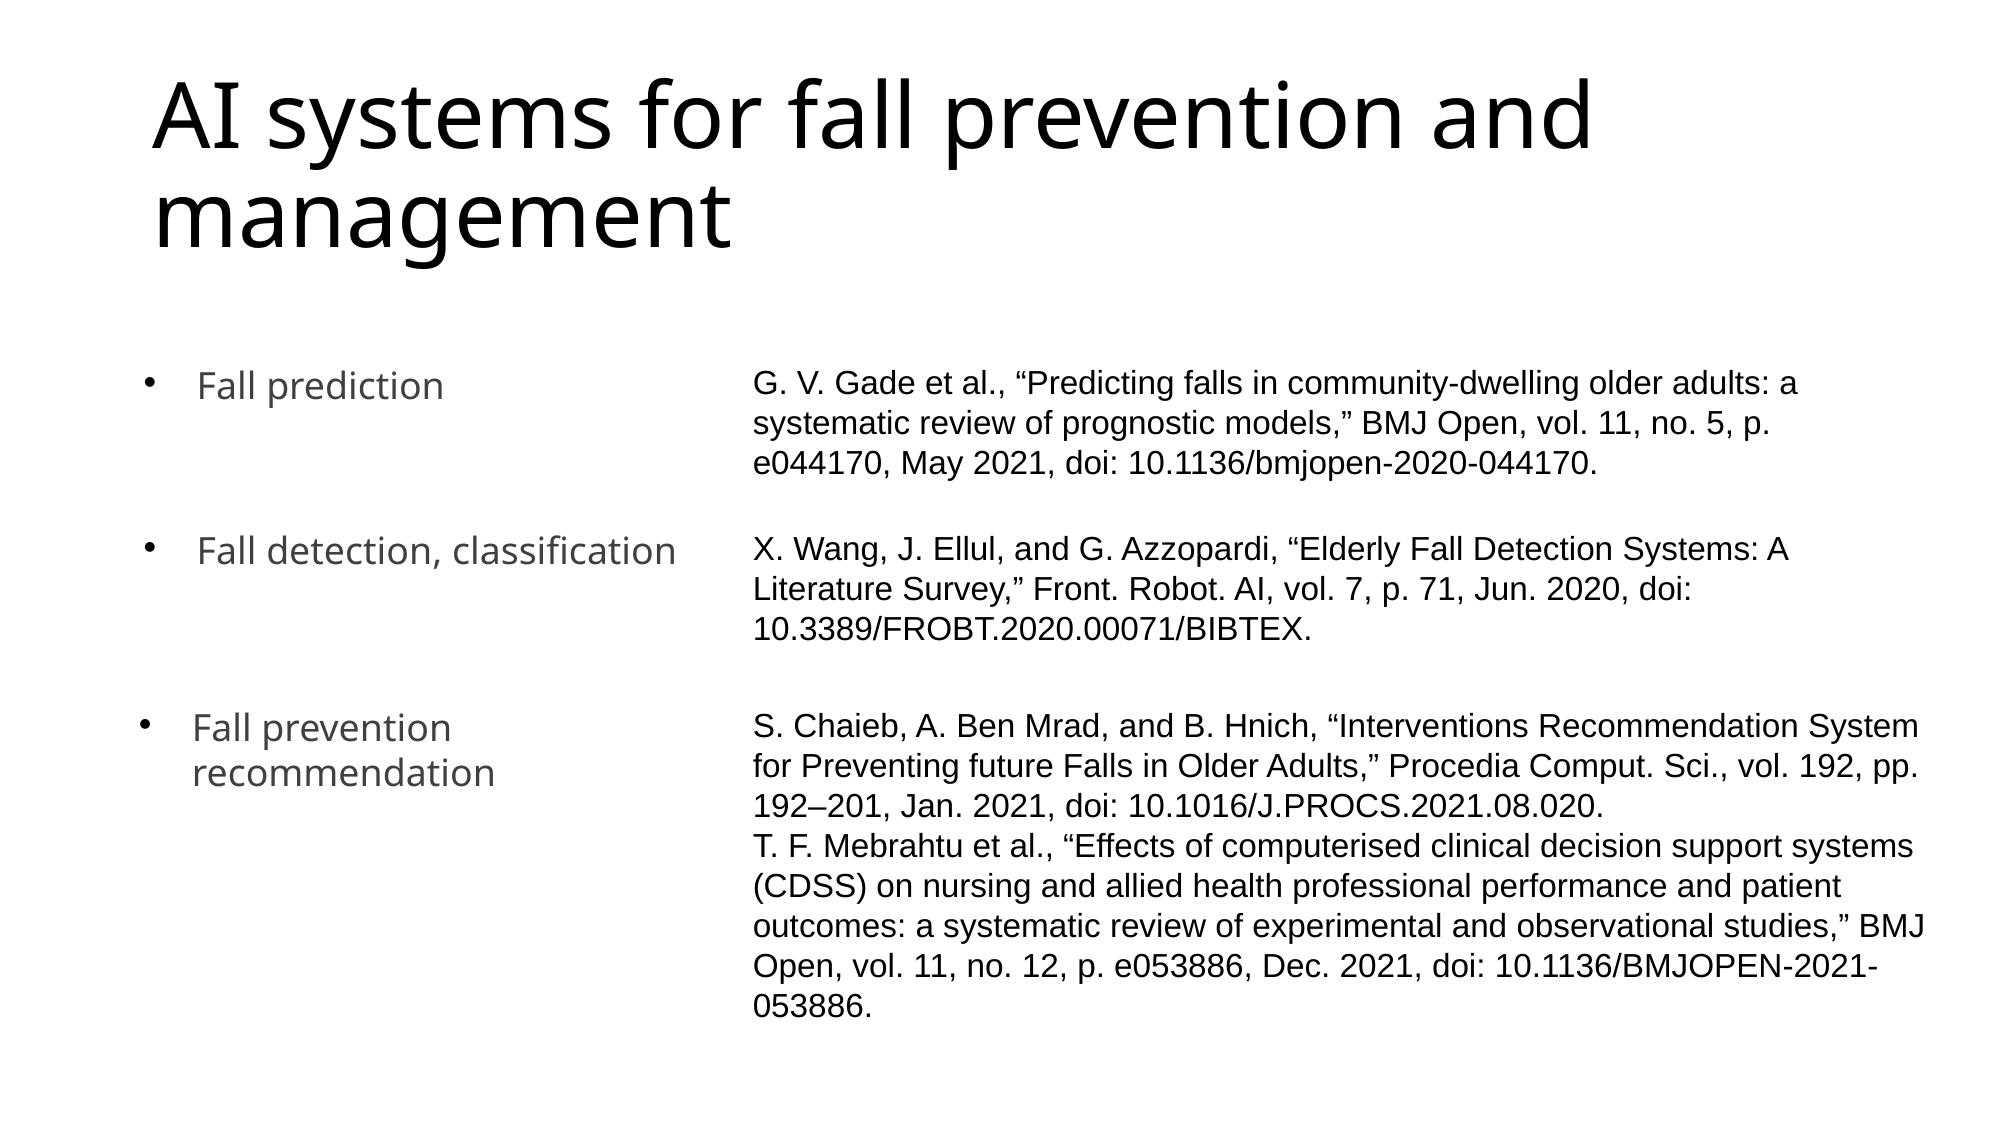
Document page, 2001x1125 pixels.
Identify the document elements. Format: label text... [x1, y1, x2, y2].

text_box G. V. Gade et al., “Predicting falls in community-dwelling older adults: a systematic review of prognostic models,” BMJ Open, vol. 11, no. 5, p. e044170, May 2021, doi: 10.1136/bmjopen-2020-044170. [738, 353, 1920, 502]
text_box X. Wang, J. Ellul, and G. Azzopardi, “Elderly Fall Detection Systems: A Literature Survey,” Front. Robot. AI, vol. 7, p. 71, Jun. 2020, doi: 10.3389/FROBT.2020.00071/BIBTEX. [738, 519, 1949, 668]
text_box Fall prediction [111, 354, 738, 443]
title AI systems for fall prevention and management [137, 59, 1863, 278]
text_box S. Chaieb, A. Ben Mrad, and B. Hnich, “Interventions Recommendation System for Preventing future Falls in Older Adults,” Procedia Comput. Sci., vol. 192, pp. 192–201, Jan. 2021, doi: 10.1016/J.PROCS.2021.08.020. T. F. Mebrahtu et al., “Effects of computerised clinical decision support systems (CDSS) on nursing and allied health professional performance and patient outcomes: a systematic review of experimental and observational studies,” BMJ Open, vol. 11, no. 12, p. e053886, Dec. 2021, doi: 10.1136/BMJOPEN-2021-053886. [738, 696, 1949, 1008]
text_box Fall detection, classification [111, 519, 738, 638]
text_box Fall prevention recommendation [106, 696, 638, 845]
